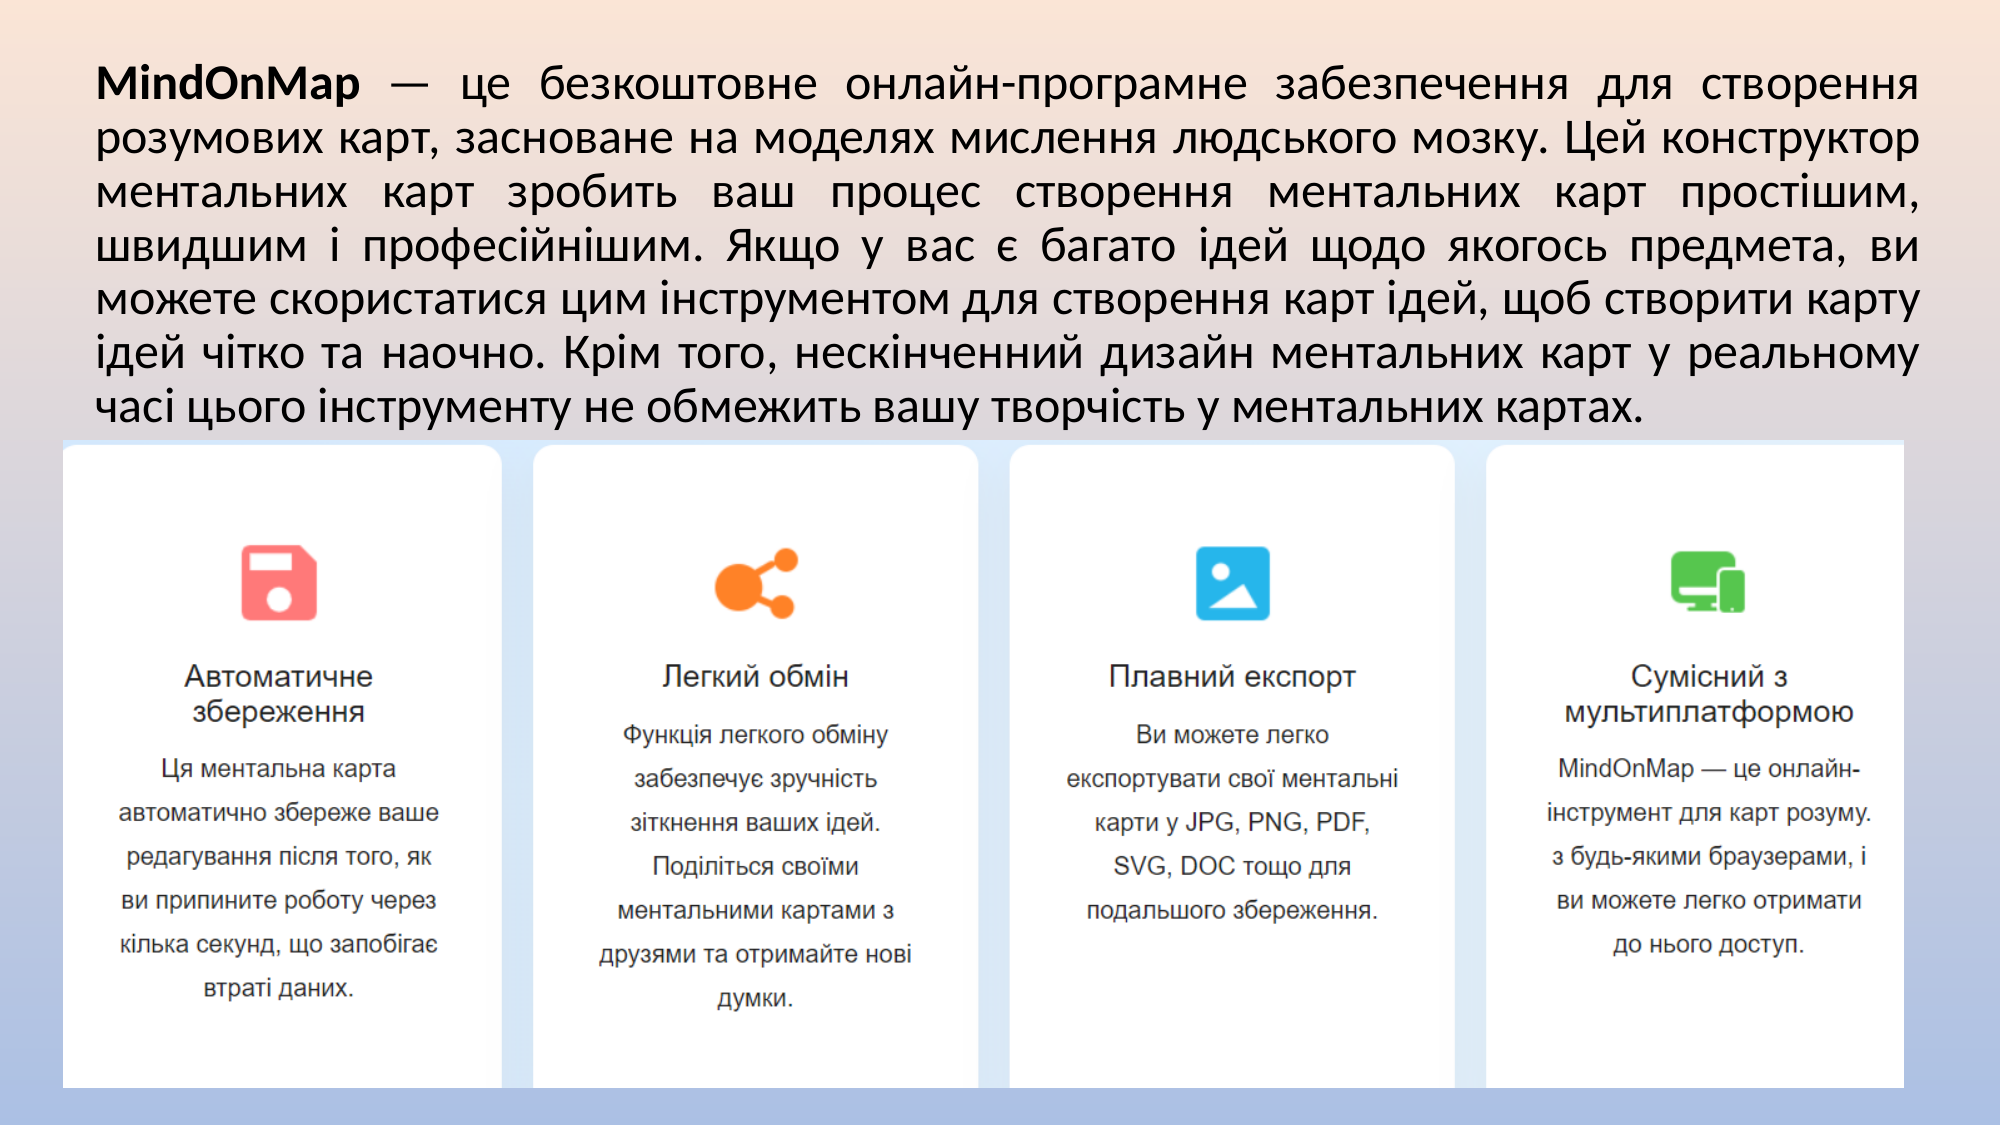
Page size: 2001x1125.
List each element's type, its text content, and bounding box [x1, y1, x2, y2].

list MindOnMap — це безкоштовне онлайн-програмне забезпечення для створення розумових карт, засноване на моделях мислення людського мозку. Цей конструктор ментальних карт зробить ваш процес створення ментальних карт простішим, швидшим і професійнішим. Якщо у вас є багато ідей щодо якогось предмета, ви можете скористатися цим інструментом для створення карт ідей, щоб створити карту ідей чітко та наочно. Крім того, нескінченний дизайн ментальних карт у реальному часі цього інструменту не обмежить вашу творчість у ментальних картах. [80, 48, 1937, 1014]
picture [63, 440, 1904, 1088]
